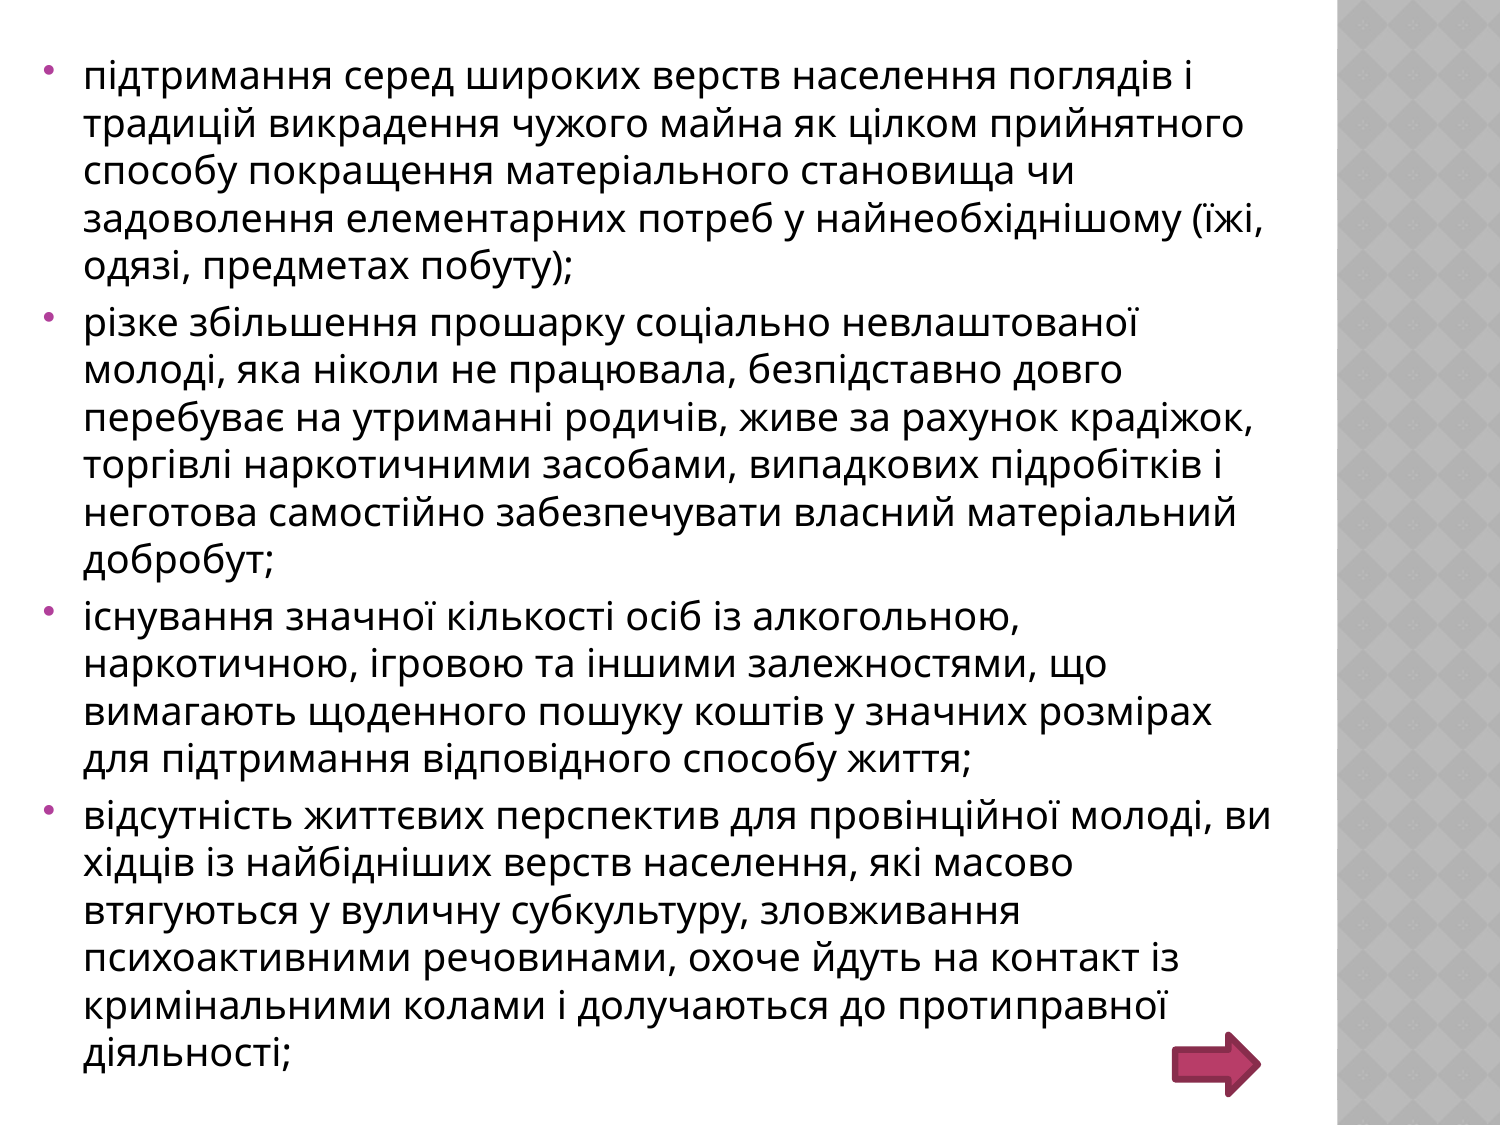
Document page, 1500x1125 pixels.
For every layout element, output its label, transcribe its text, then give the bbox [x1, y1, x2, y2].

list підтримання серед широких верств населення поглядів і тради­цій викрадення чужого майна як цілком прийнятного способу покра­щення матеріального становища чи задоволення елементарних потреб у найнеобхіднішому (їжі, одязі, предметах побуту); різке збільшення прошарку соціально невлаштованої молоді, яка ніколи не працювала, безпідставно довго перебуває на утриманні ро­дичів, живе за рахунок крадіжок, торгівлі наркотичними засобами, випадкових підробітків і неготова самостійно забезпечувати власний матеріальний добробут; існування значної кількості осіб із алкогольною, наркотичною, ігровою та іншими залежностями, що вимагають щоденного пошуку коштів у значних розмірах для підтримання відповідного способу життя; відсутність життєвих перспектив для провінційної молоді, ви­хідців із найбідніших верств населення, які масово втягуються у ву­личну субкультуру, зловживання психоактивними речовинами, охоче йдуть на контакт із кримінальними колами і долучаються до проти­правної діяльності; [29, 42, 1306, 1094]
text_box [1171, 1031, 1262, 1098]
